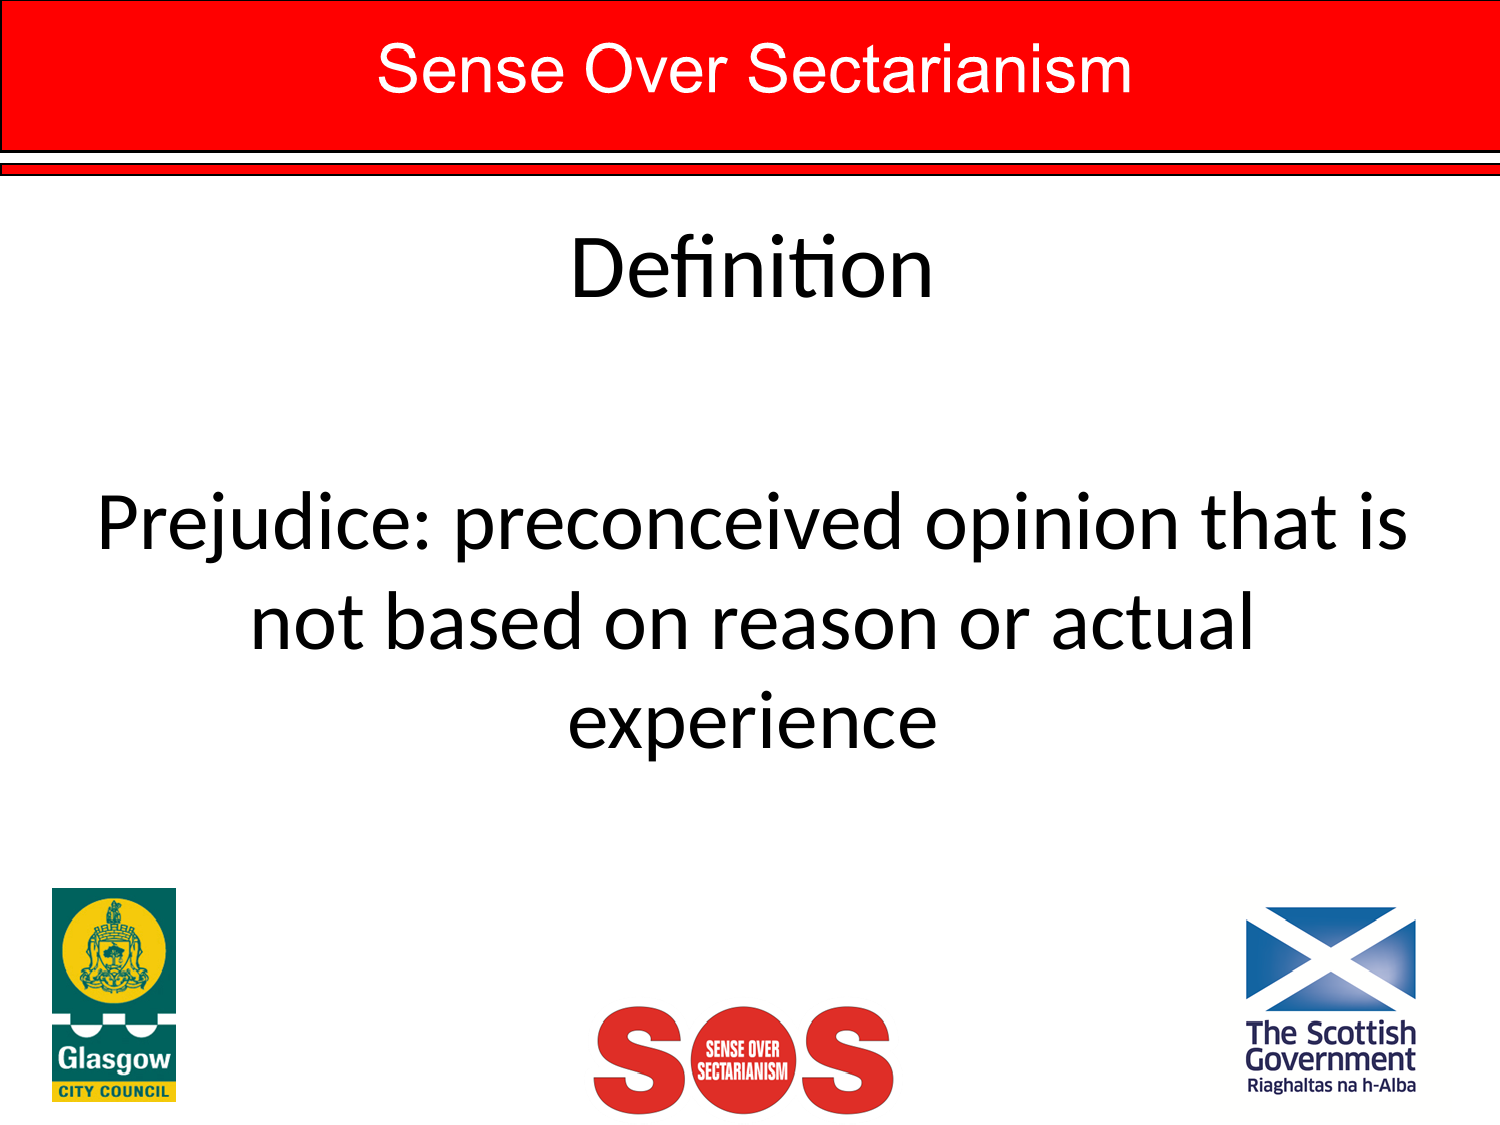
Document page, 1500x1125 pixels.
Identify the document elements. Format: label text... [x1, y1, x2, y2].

picture [0, 0, 1500, 1125]
title Definition [78, 184, 1429, 338]
list Prejudice: preconceived opinion that is not based on reason or actual experience [78, 361, 1429, 870]
